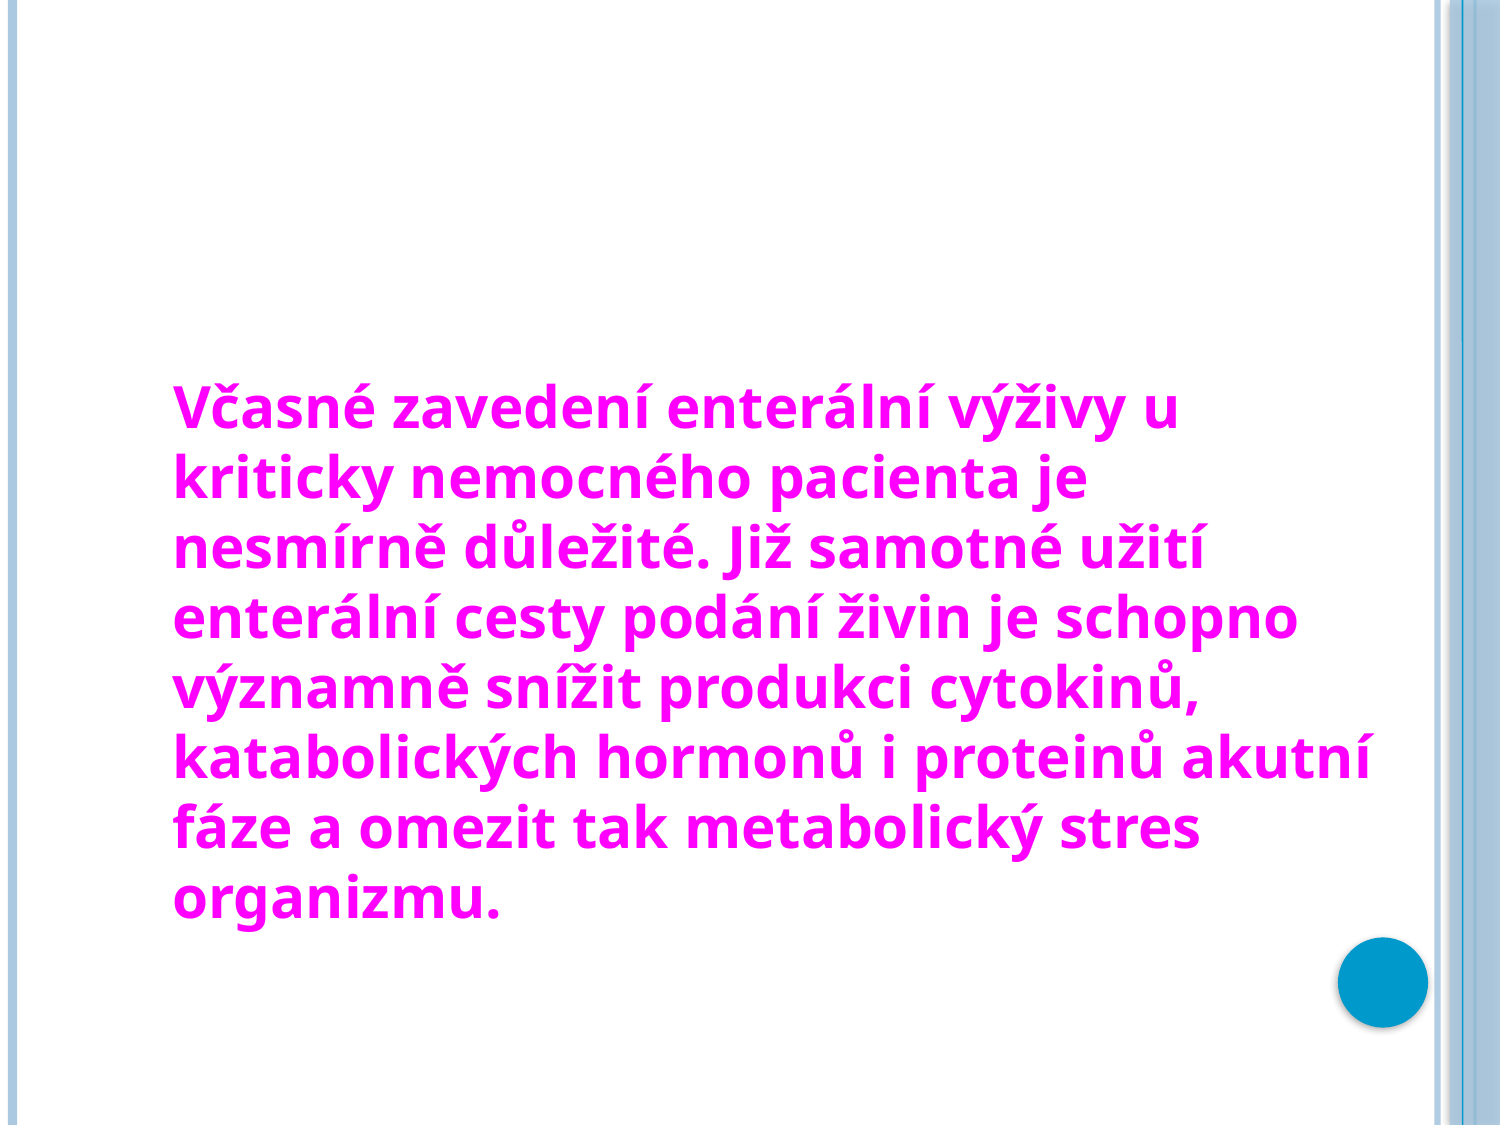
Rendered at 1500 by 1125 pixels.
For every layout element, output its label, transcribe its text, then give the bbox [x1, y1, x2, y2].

list Včasné zavedení enterální výživy u kriticky nemocného pacienta je nesmírně důležité. Již samotné užití enterální cesty podání živin je schopno významně snížit produkci cytokinů, katabolických hormonů i proteinů akutní fáze a omezit tak metabolický stres organizmu. [112, 362, 1388, 1038]
